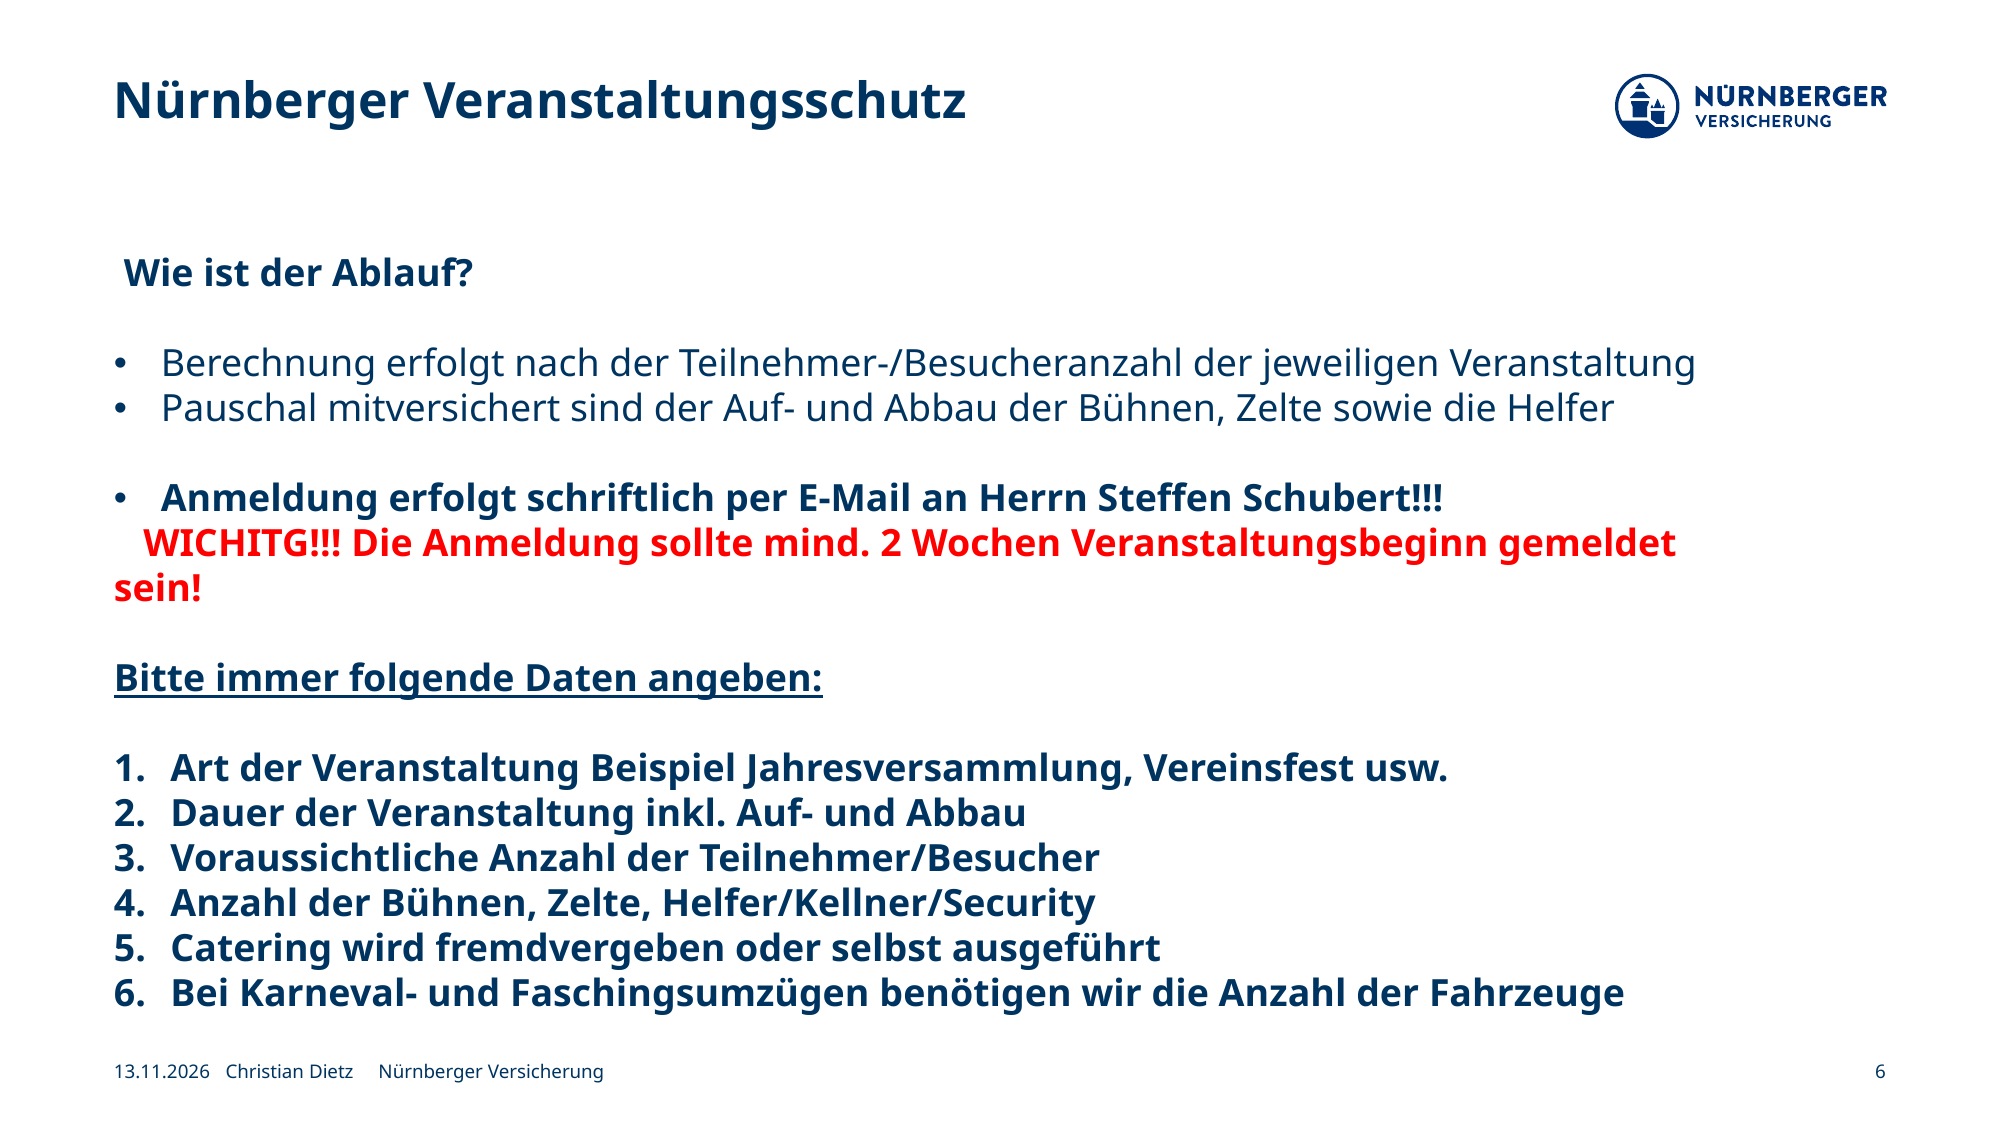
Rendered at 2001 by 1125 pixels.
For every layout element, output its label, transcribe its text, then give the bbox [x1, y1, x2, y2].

slide_number 6 [1815, 1059, 1886, 1089]
title Nürnberger Veranstaltungsschutz [114, 75, 1437, 214]
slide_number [114, 1059, 215, 1089]
list Wie ist der Ablauf? Berechnung erfolgt nach der Teilnehmer-/Besucheranzahl der jeweiligen Veranstaltung Pauschal mitversichert sind der Auf- und Abbau der Bühnen, Zelte sowie die Helfer Anmeldung erfolgt schriftlich per E-Mail an Herrn Steffen Schubert!!! WICHITG!!! Die Anmeldung sollte mind. 2 Wochen Veranstaltungsbeginn gemeldet sein! Bitte immer folgende Daten angeben: Art der Veranstaltung Beispiel Jahresversammlung, Vereinsfest usw. Dauer der Veranstaltung inkl. Auf- und Abbau Voraussichtliche Anzahl der Teilnehmer/Besucher Anzahl der Bühnen, Zelte, Helfer/Kellner/Security Catering wird fremdvergeben oder selbst ausgeführt Bei Karneval- und Faschingsumzügen benötigen wir die Anzahl der Fahrzeuge [114, 249, 1756, 1030]
footer Christian Dietz Nürnberger Versicherung [225, 1059, 1792, 1089]
